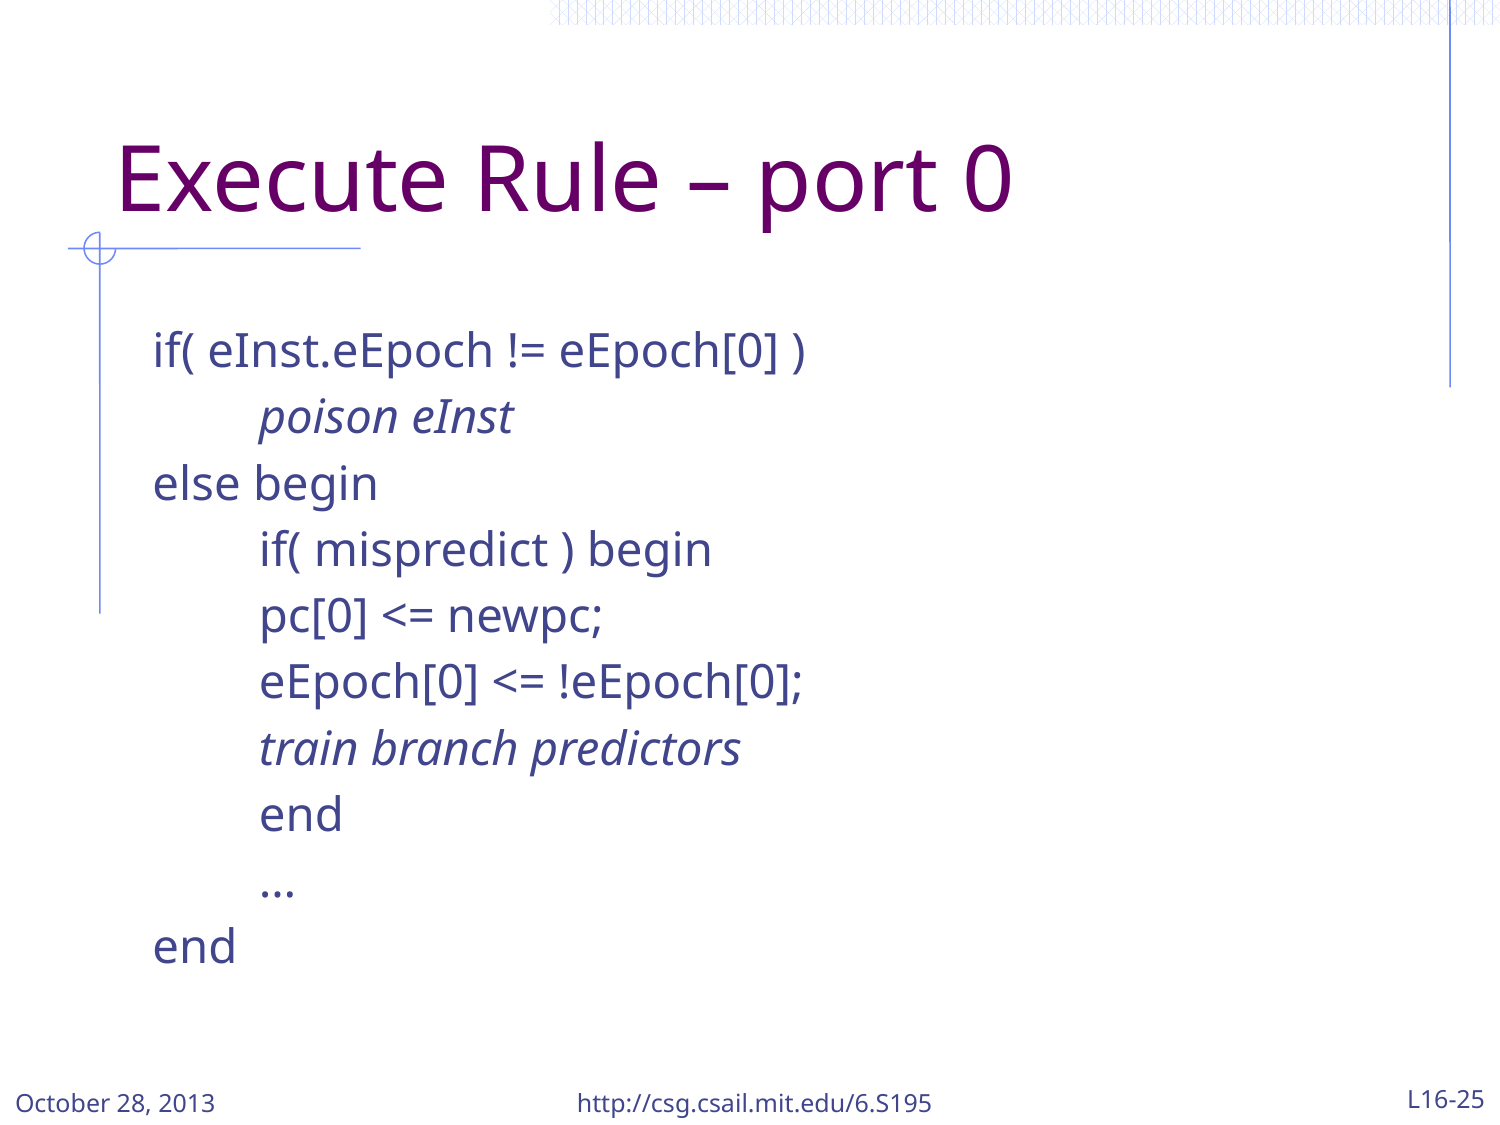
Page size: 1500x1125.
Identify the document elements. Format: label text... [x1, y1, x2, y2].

slide_number L16-25 [1187, 1049, 1500, 1125]
list if( eInst.eEpoch != eEpoch[0] ) poison eInst else begin if( mispredict ) begin pc[0] <= newpc; eEpoch[0] <= !eEpoch[0]; train branch predictors end … end [137, 312, 1413, 988]
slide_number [0, 1049, 313, 1125]
title Execute Rule – port 0 [99, 49, 1376, 238]
footer http://csg.csail.mit.edu/6.S195 [508, 1049, 1002, 1125]
